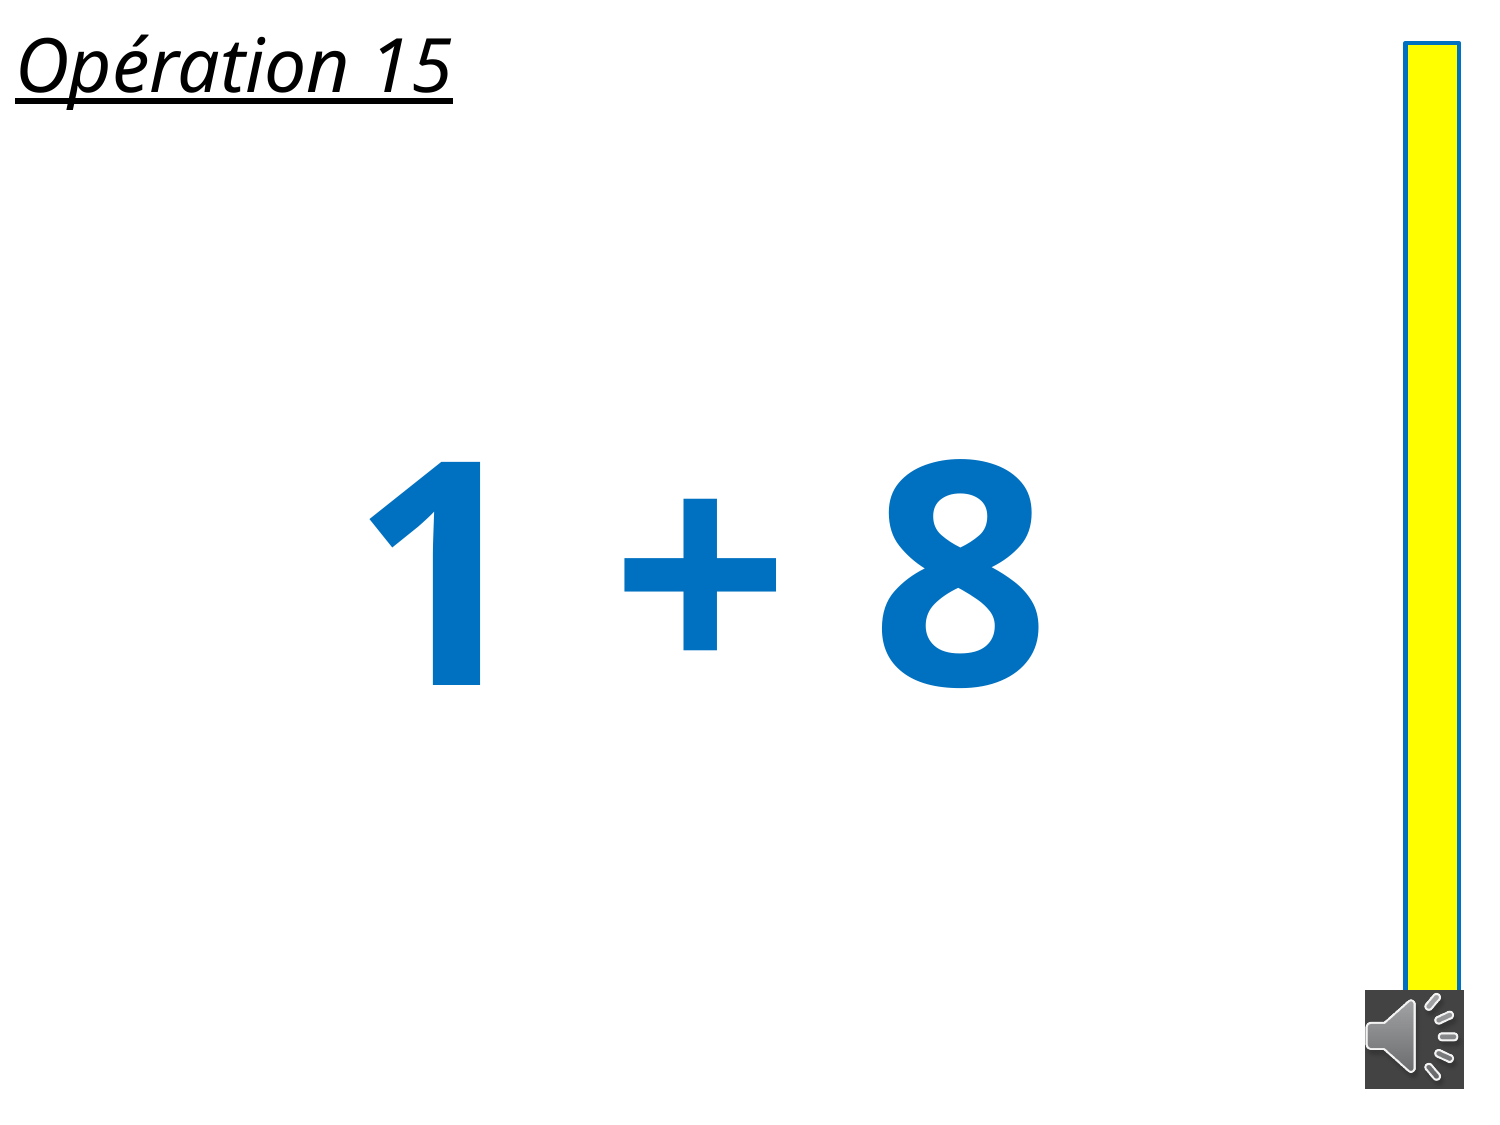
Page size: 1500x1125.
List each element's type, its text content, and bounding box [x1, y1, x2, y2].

picture [1364, 989, 1465, 1090]
text_box [1403, 41, 1461, 987]
text_box 1 + 8 [0, 365, 1403, 756]
title Opération 15 [0, 0, 502, 126]
